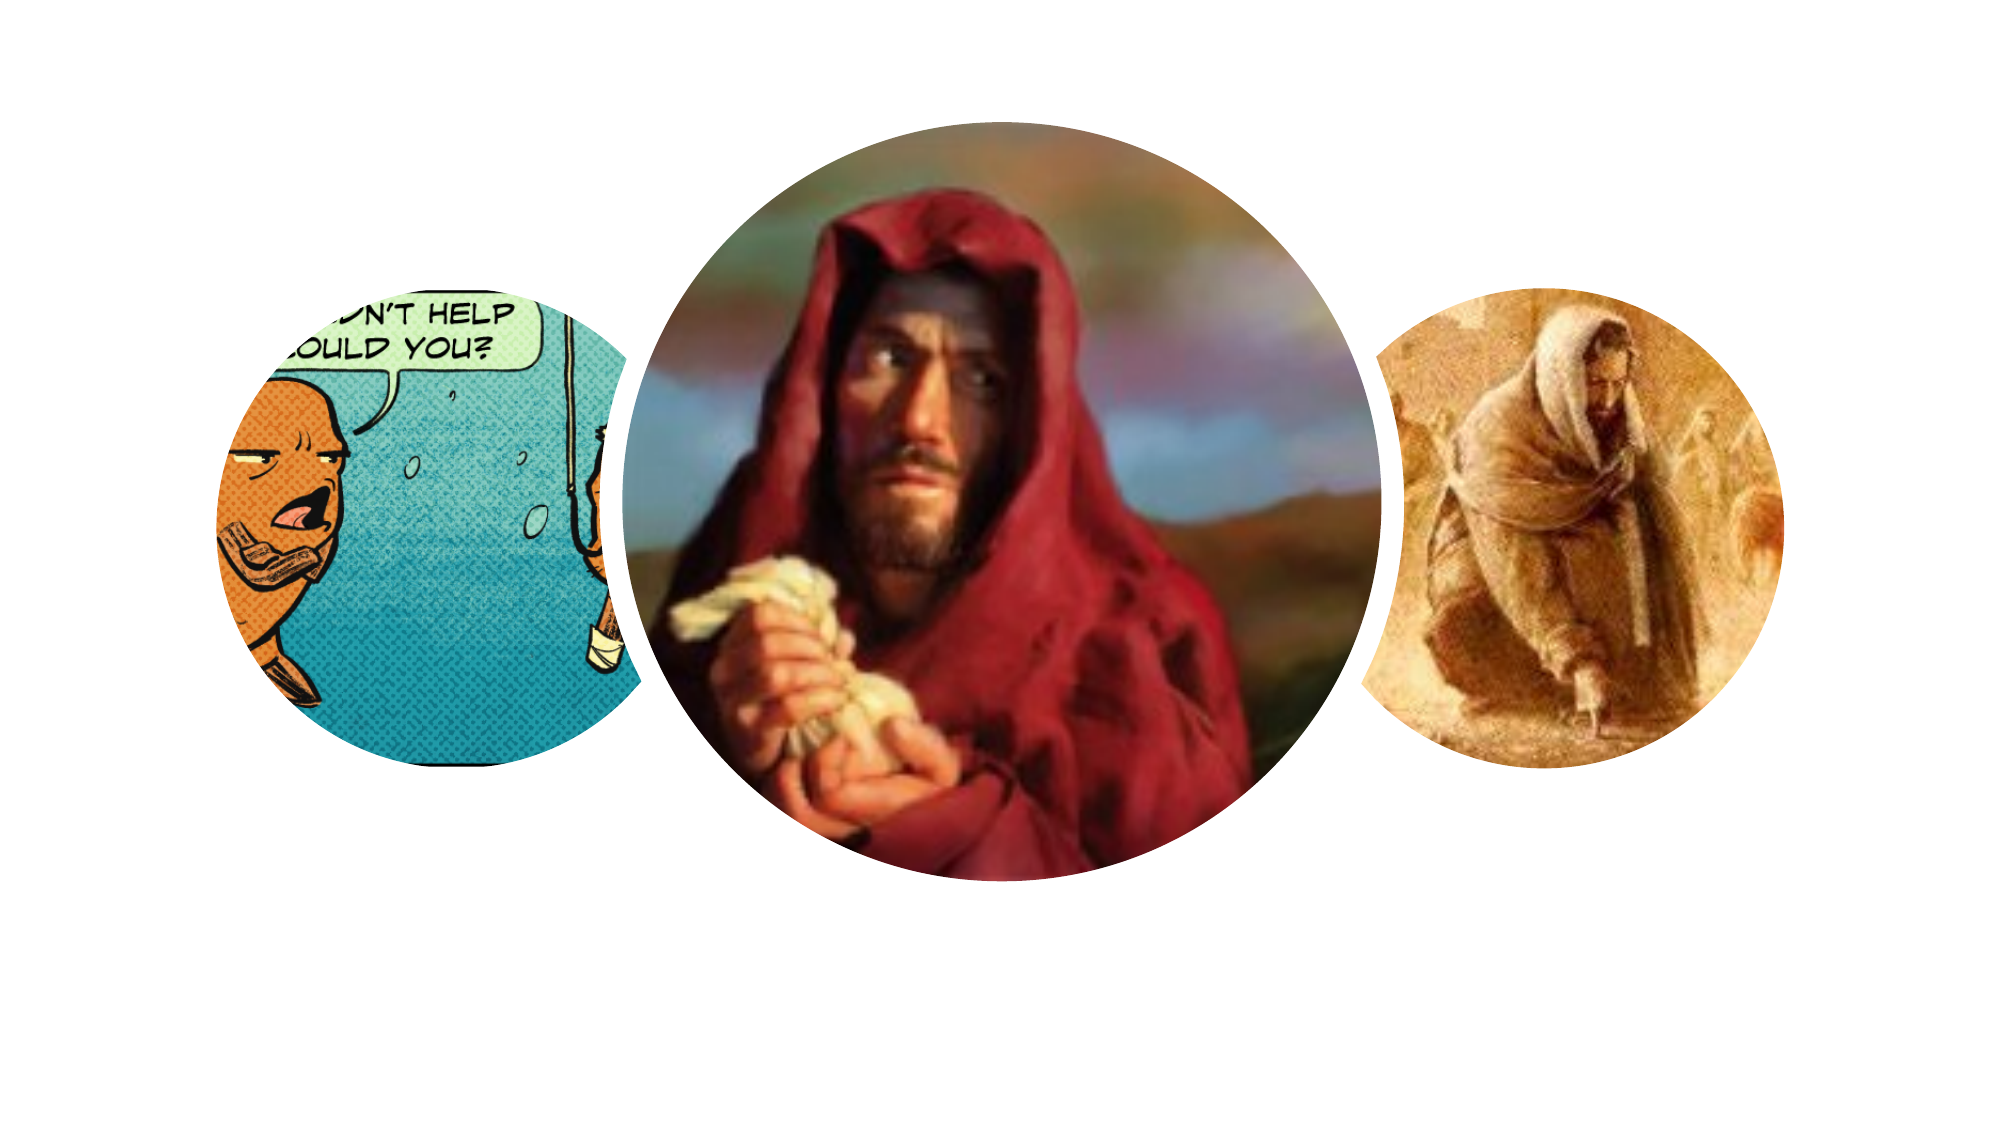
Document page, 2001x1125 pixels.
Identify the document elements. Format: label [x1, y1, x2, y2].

picture [216, 122, 1785, 882]
